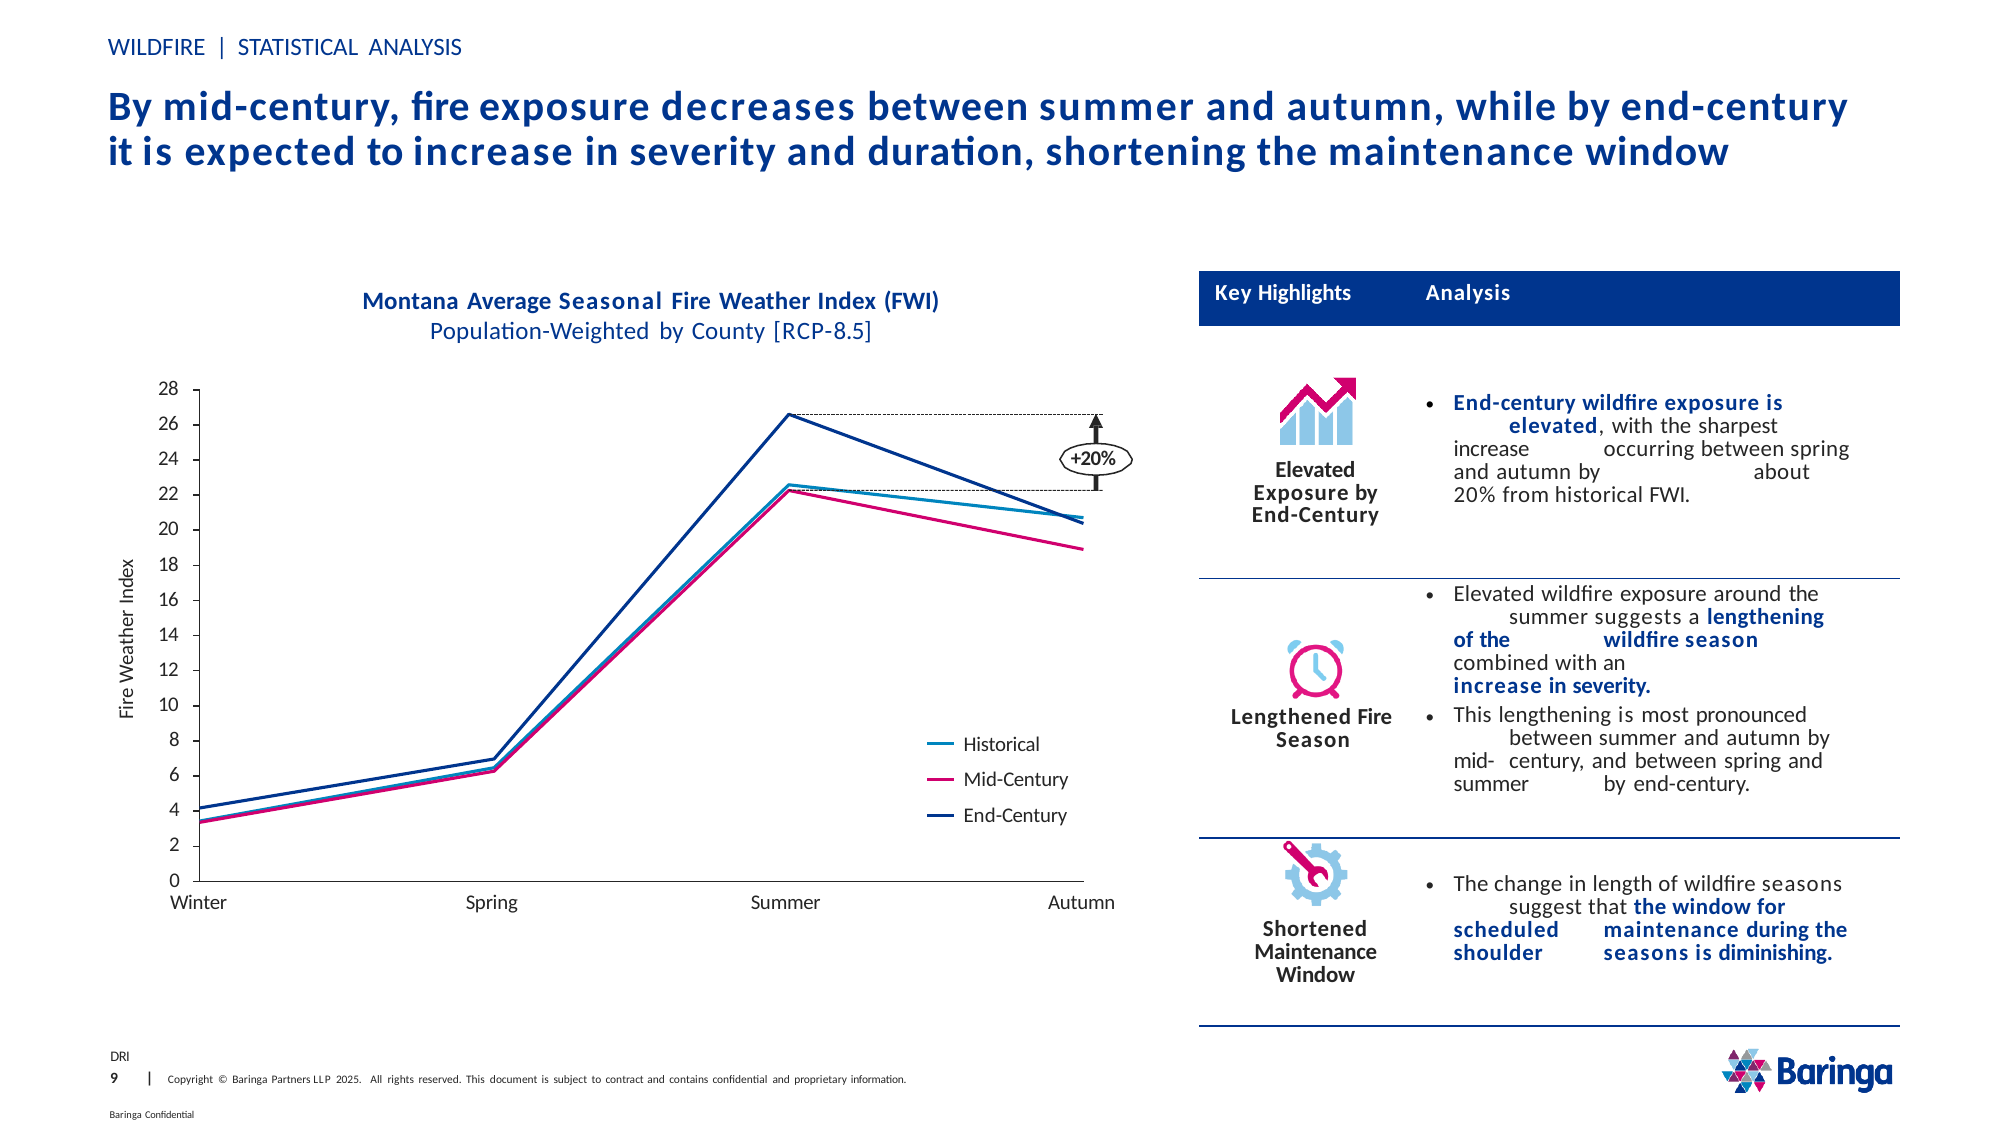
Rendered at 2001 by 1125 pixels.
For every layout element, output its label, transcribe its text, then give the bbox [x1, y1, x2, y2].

table_header Key Highlights [1199, 271, 1399, 326]
text_box Montana Average Seasonal Fire Weather Index (FWI) Population-Weighted by County [RCP-8.5] [355, 282, 947, 345]
picture [1273, 831, 1356, 912]
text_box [927, 741, 954, 818]
table_cell Elevated Exposure by End-Century [1199, 326, 1399, 578]
text_box Summer [748, 891, 830, 914]
text_box WILDFIRE | STATISTICAL ANALYSIS [105, 28, 479, 61]
table_cell Lengthened Fire Season [1199, 579, 1399, 837]
picture [1280, 377, 1356, 445]
text_box Fire Weather Index [112, 549, 142, 722]
table_cell End-century wildfire exposure is elevated, with the sharpest increase occurring between spring and autumn by about 20% from historical FWI. [1399, 326, 1900, 578]
slide_number DRI 9 | Copyright © Baringa Partners LLP 2025. All rights reserved. This document is subject to contract and contains confidential and proprietary information. Baringa Confidential [103, 1045, 920, 1125]
table_cell Shortened Maintenance Window [1199, 839, 1399, 1025]
text_box 0 [167, 864, 183, 886]
text_box Autumn [1046, 891, 1122, 914]
text_box Spring [463, 891, 525, 914]
text_box Winter [167, 886, 232, 914]
picture [1287, 639, 1345, 699]
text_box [192, 388, 1134, 883]
picture [1702, 1029, 1911, 1112]
text_box 28 26 24 22 20 18 16 14 12 10 8 6 4 2 [156, 362, 183, 856]
title By mid-century, fire exposure decreases between summer and autumn, while by end-century it is expected to increase in severity and duration, shortening the maintenance window [106, 75, 1864, 272]
table_cell The change in length of wildfire seasons suggest that the window for scheduled maintenance during the shoulder seasons is diminishing. [1399, 839, 1900, 1025]
table_cell Elevated wildfire exposure around the summer suggests a lengthening of the wildfire season combined with an increase in severity. This lengthening is most pronounced between summer and autumn by mid- century, and between spring and summer by end-century. [1399, 579, 1900, 837]
table_header Analysis [1399, 271, 1900, 326]
